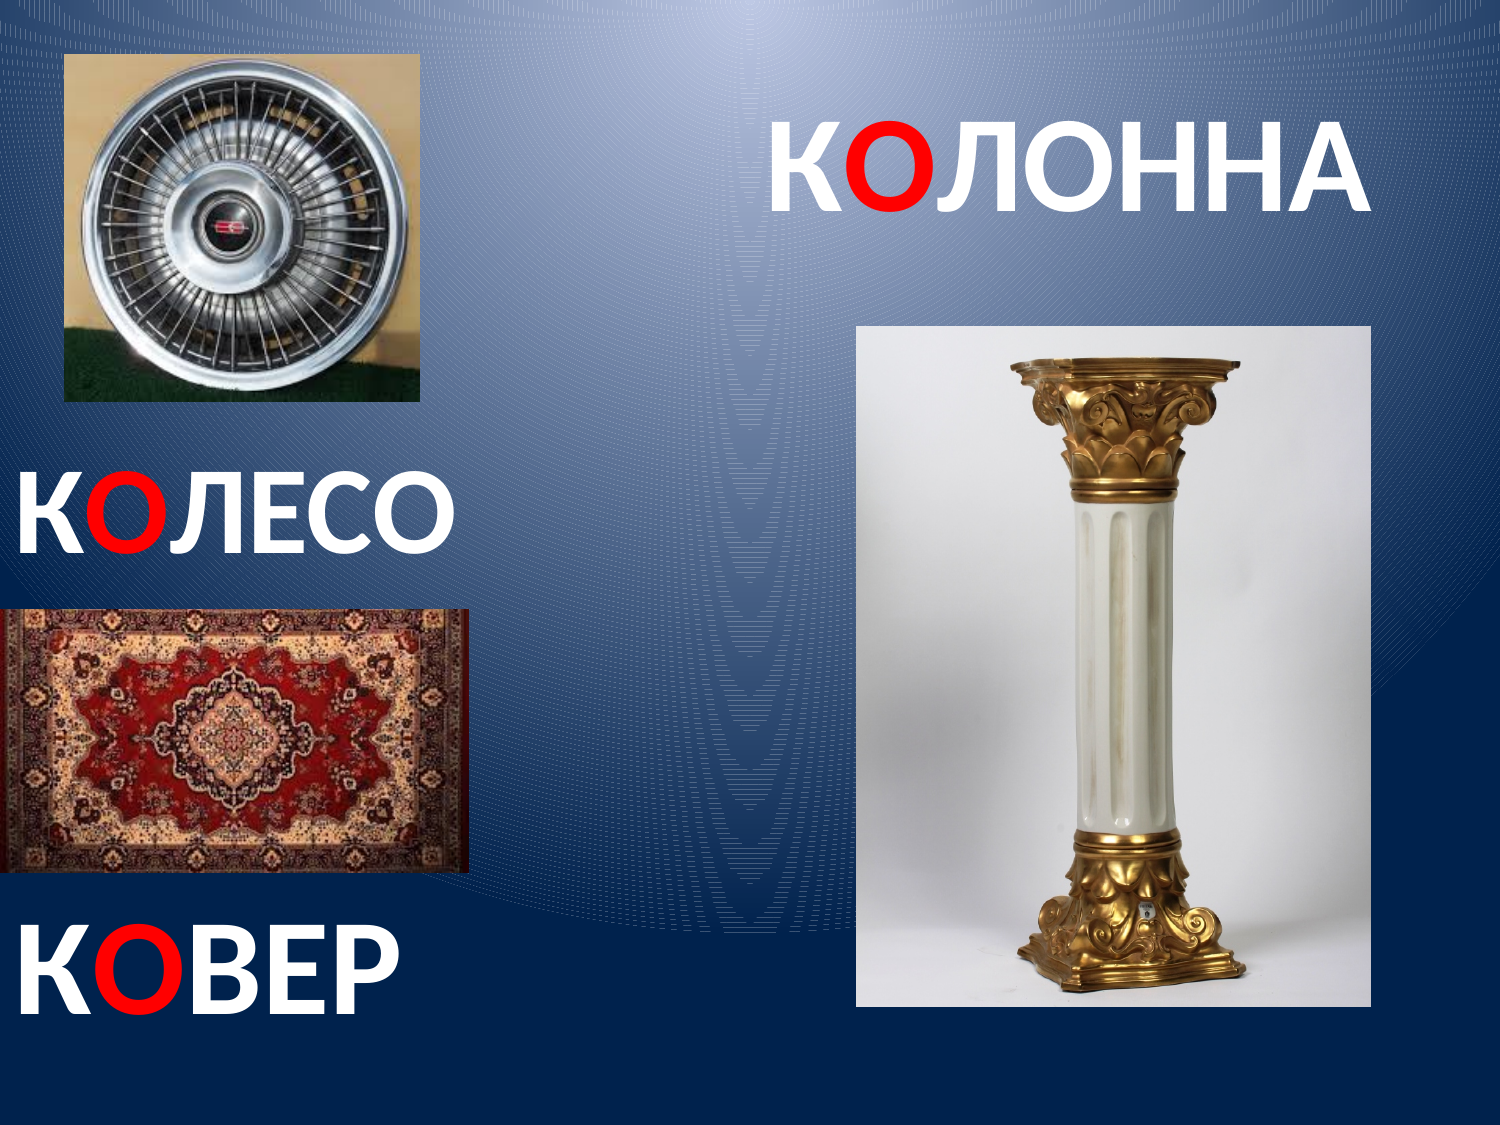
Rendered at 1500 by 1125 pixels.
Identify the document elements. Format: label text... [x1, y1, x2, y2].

picture [855, 326, 1371, 1008]
text_box КОЛОННА [690, 66, 1447, 247]
picture [64, 54, 420, 402]
text_box КОВЕР [0, 869, 554, 1050]
text_box КОЛЕСО [0, 420, 583, 586]
picture [0, 609, 469, 873]
